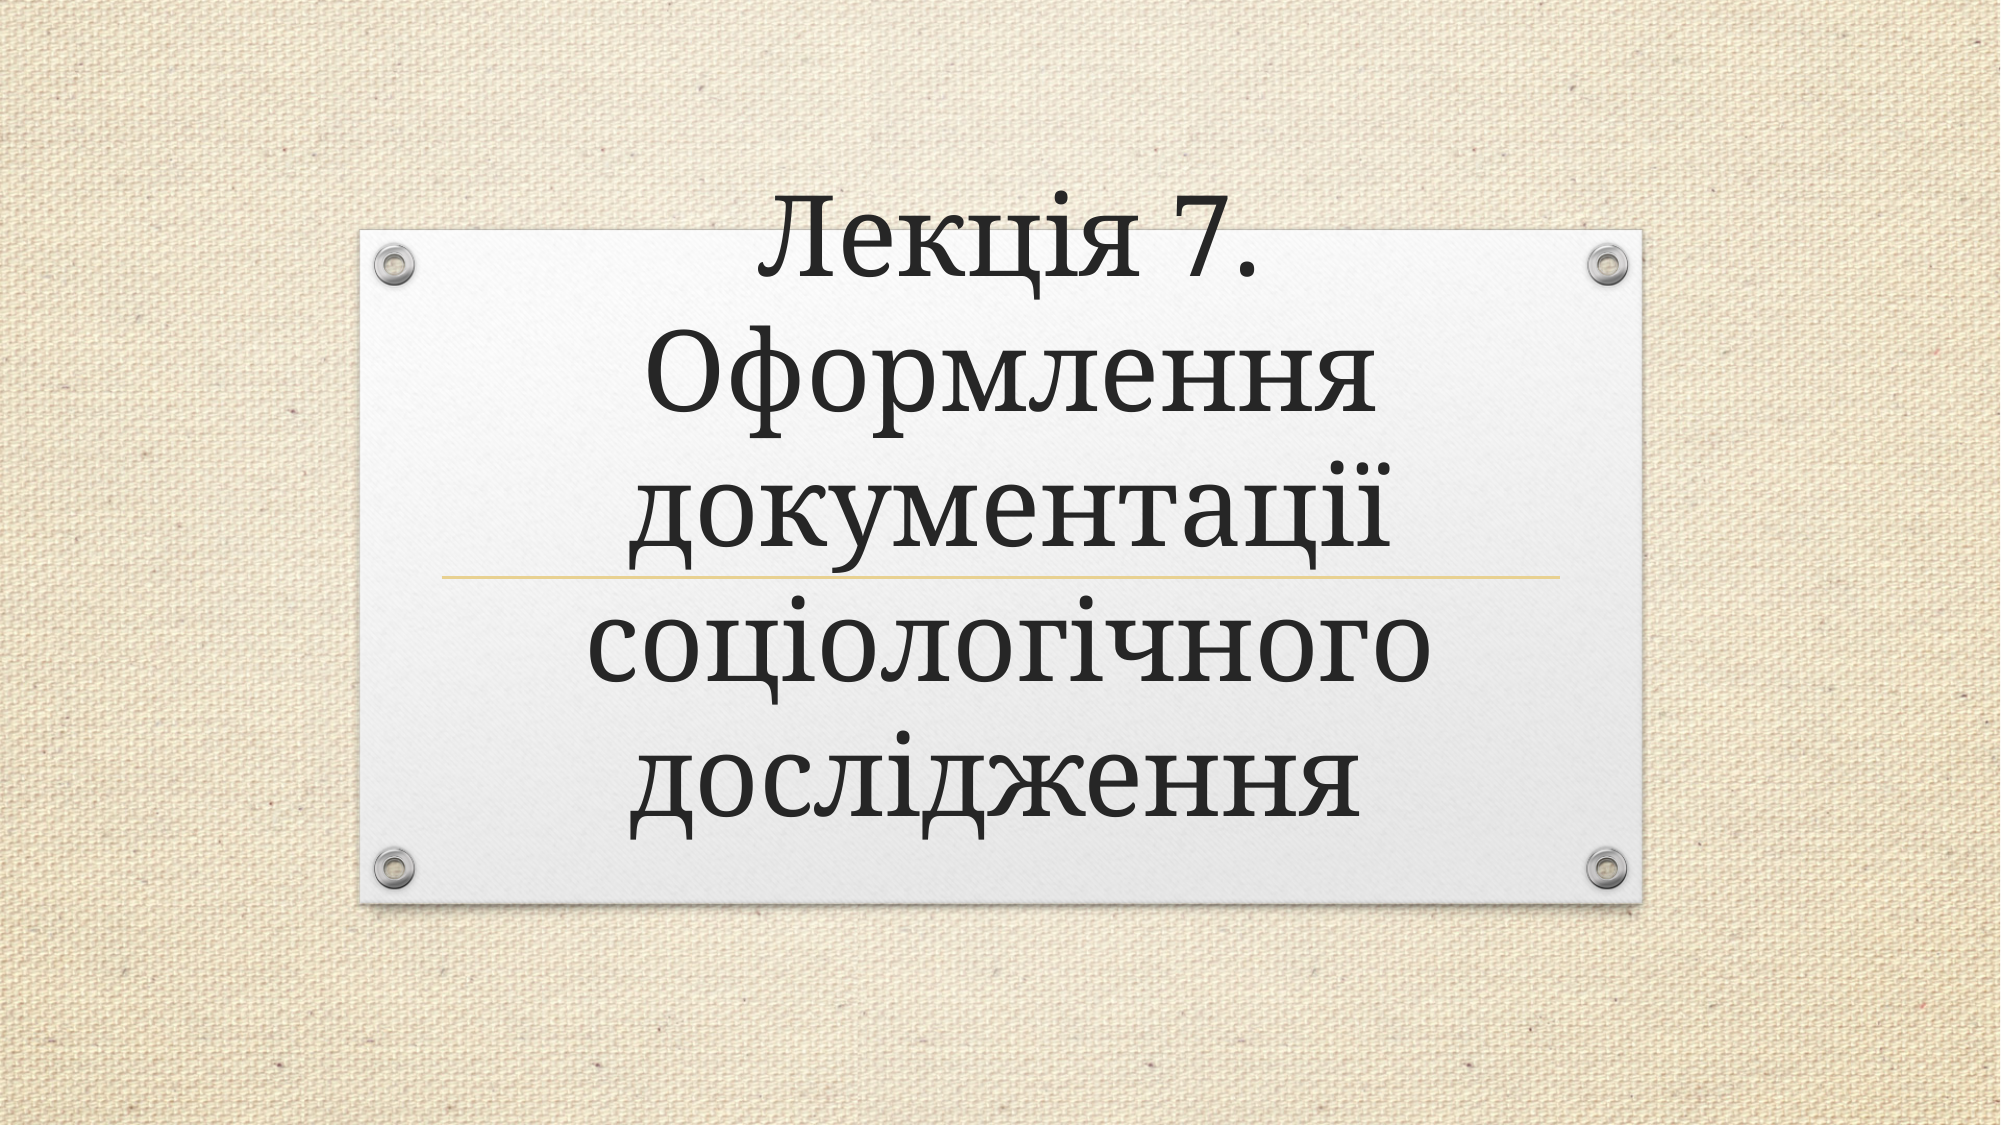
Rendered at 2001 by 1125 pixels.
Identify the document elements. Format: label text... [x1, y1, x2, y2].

picture [0, 0, 2001, 1125]
title Лекція 7. Оформлення документації соціологічного дослідження [441, 306, 1579, 847]
